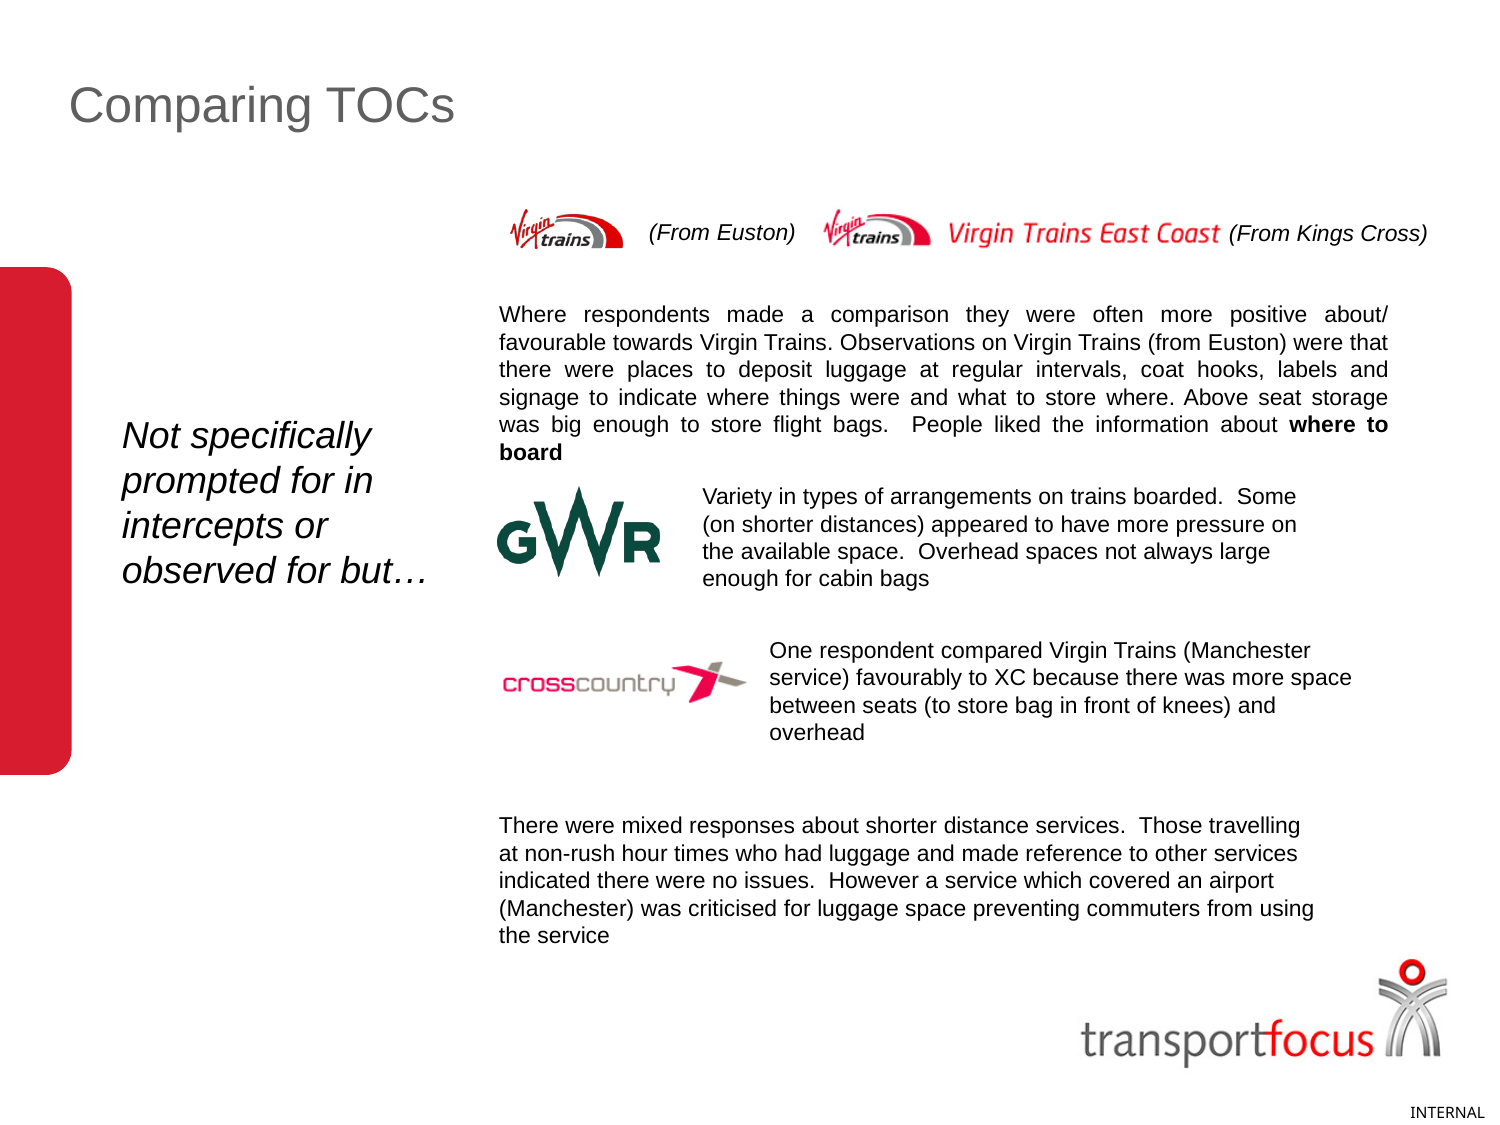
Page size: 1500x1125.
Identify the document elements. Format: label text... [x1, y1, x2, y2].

picture [497, 486, 661, 578]
text_box Where respondents made a comparison they were often more positive about/ favourable towards Virgin Trains. Observations on Virgin Trains (from Euston) were that there were places to deposit luggage at regular intervals, coat hooks, labels and signage to indicate where things were and what to store where. Above seat storage was big enough to store flight bags. People liked the information about where to board [484, 292, 1404, 473]
text_box There were mixed responses about shorter distance services. Those travelling at non-rush hour times who had luggage and made reference to other services indicated there were no issues. However a service which covered an airport (Manchester) was criticised for luggage space preventing commuters from using the service [484, 803, 1337, 956]
picture [801, 194, 1276, 265]
text_box Variety in types of arrangements on trains boarded. Some (on shorter distances) appeared to have more pressure on the available space. Overhead spaces not always large enough for cabin bags [687, 474, 1337, 599]
picture [484, 649, 752, 723]
text_box (From Euston) [634, 210, 796, 253]
text_box Comparing TOCs [53, 26, 1404, 178]
picture [510, 209, 623, 249]
text_box Not specifically prompted for in intercepts or observed for but… [107, 403, 457, 599]
text_box (From Kings Cross) [1279, 211, 1500, 254]
text_box One respondent compared Virgin Trains (Manchester service) favourably to XC because there was more space between seats (to store bag in front of knees) and overhead [754, 628, 1379, 753]
picture [1069, 940, 1459, 1087]
